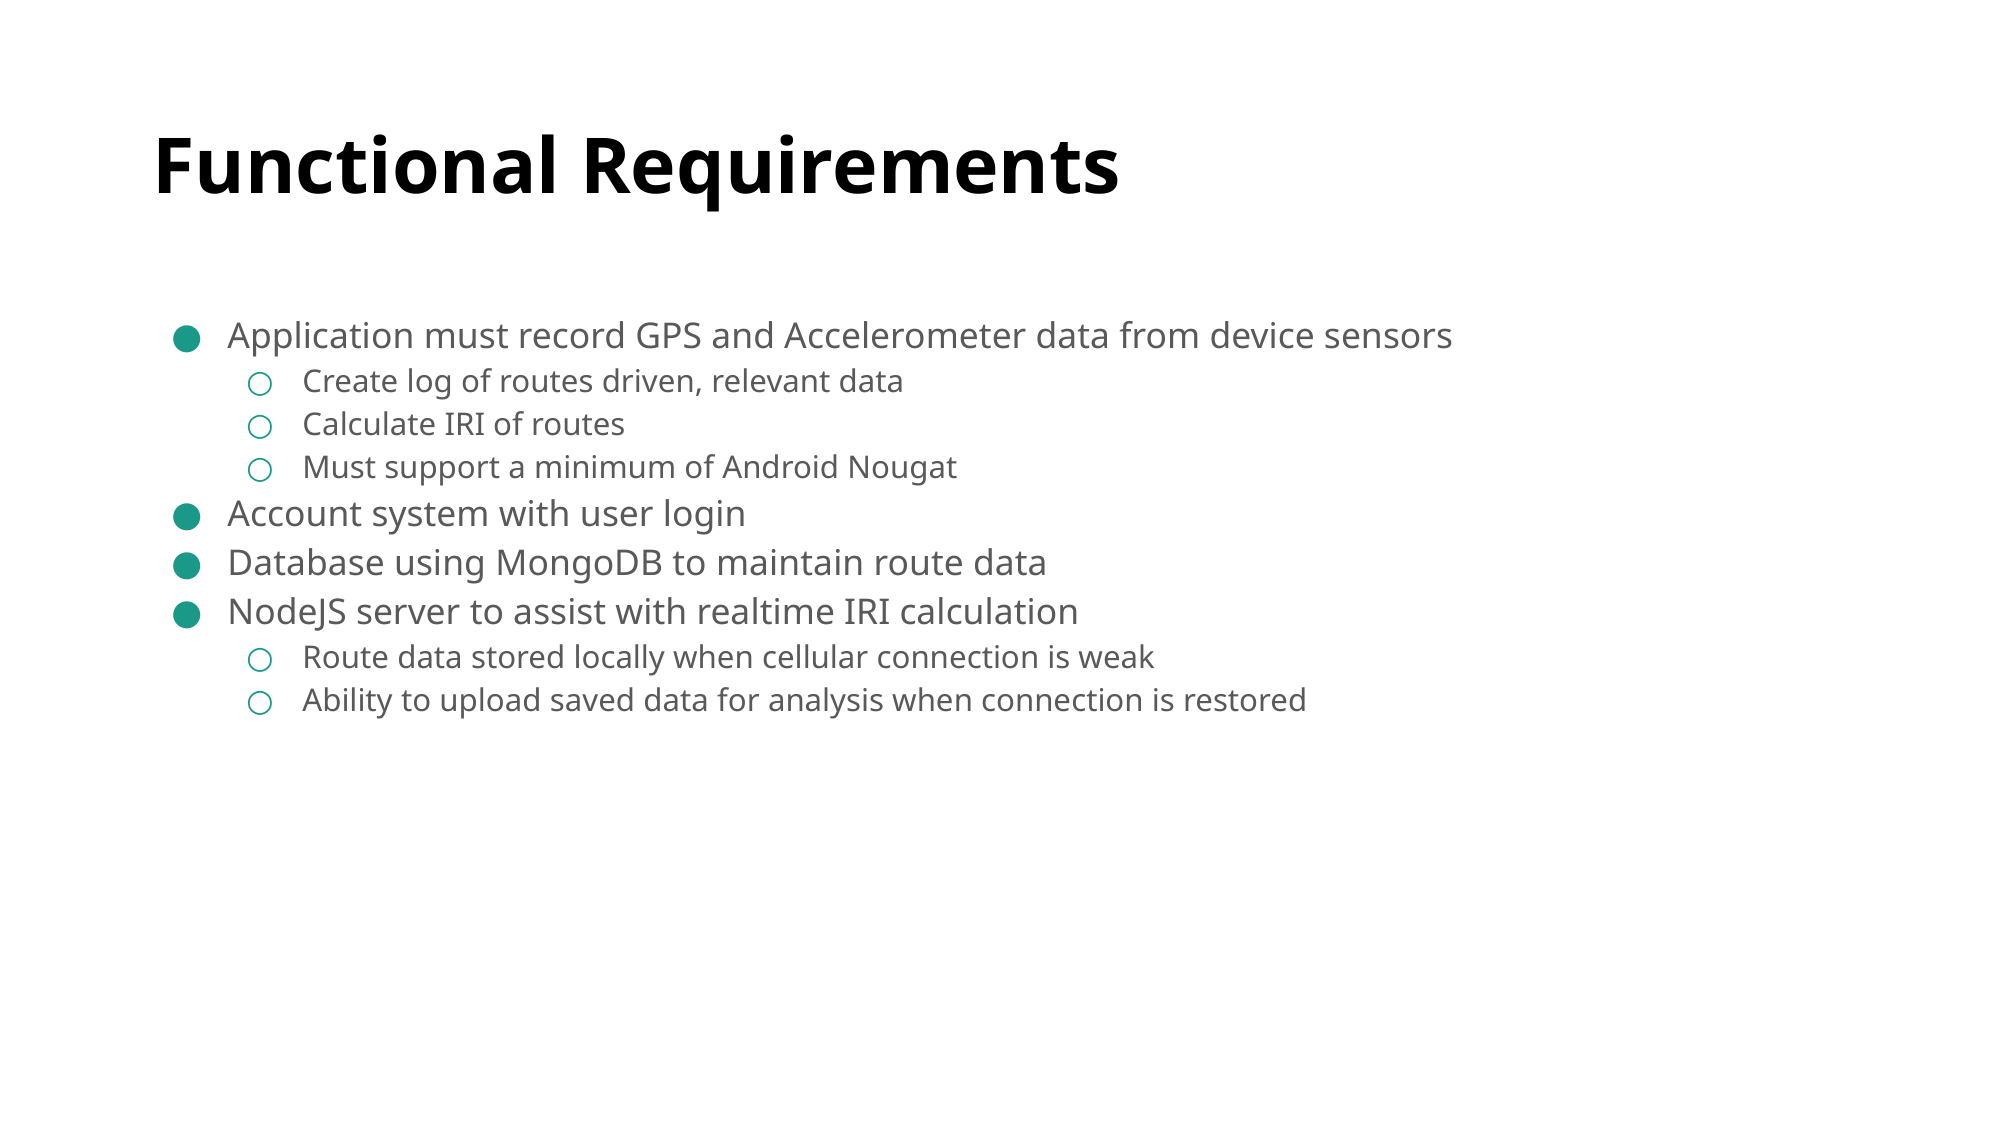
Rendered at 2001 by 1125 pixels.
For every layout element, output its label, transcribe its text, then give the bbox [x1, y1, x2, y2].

list Application must record GPS and Accelerometer data from device sensors Create log of routes driven, relevant data Calculate IRI of routes Must support a minimum of Android Nougat Account system with user login Database using MongoDB to maintain route data NodeJS server to assist with realtime IRI calculation Route data stored locally when cellular connection is weak Ability to upload saved data for analysis when connection is restored [137, 299, 1863, 1014]
title Functional Requirements [137, 59, 1863, 278]
